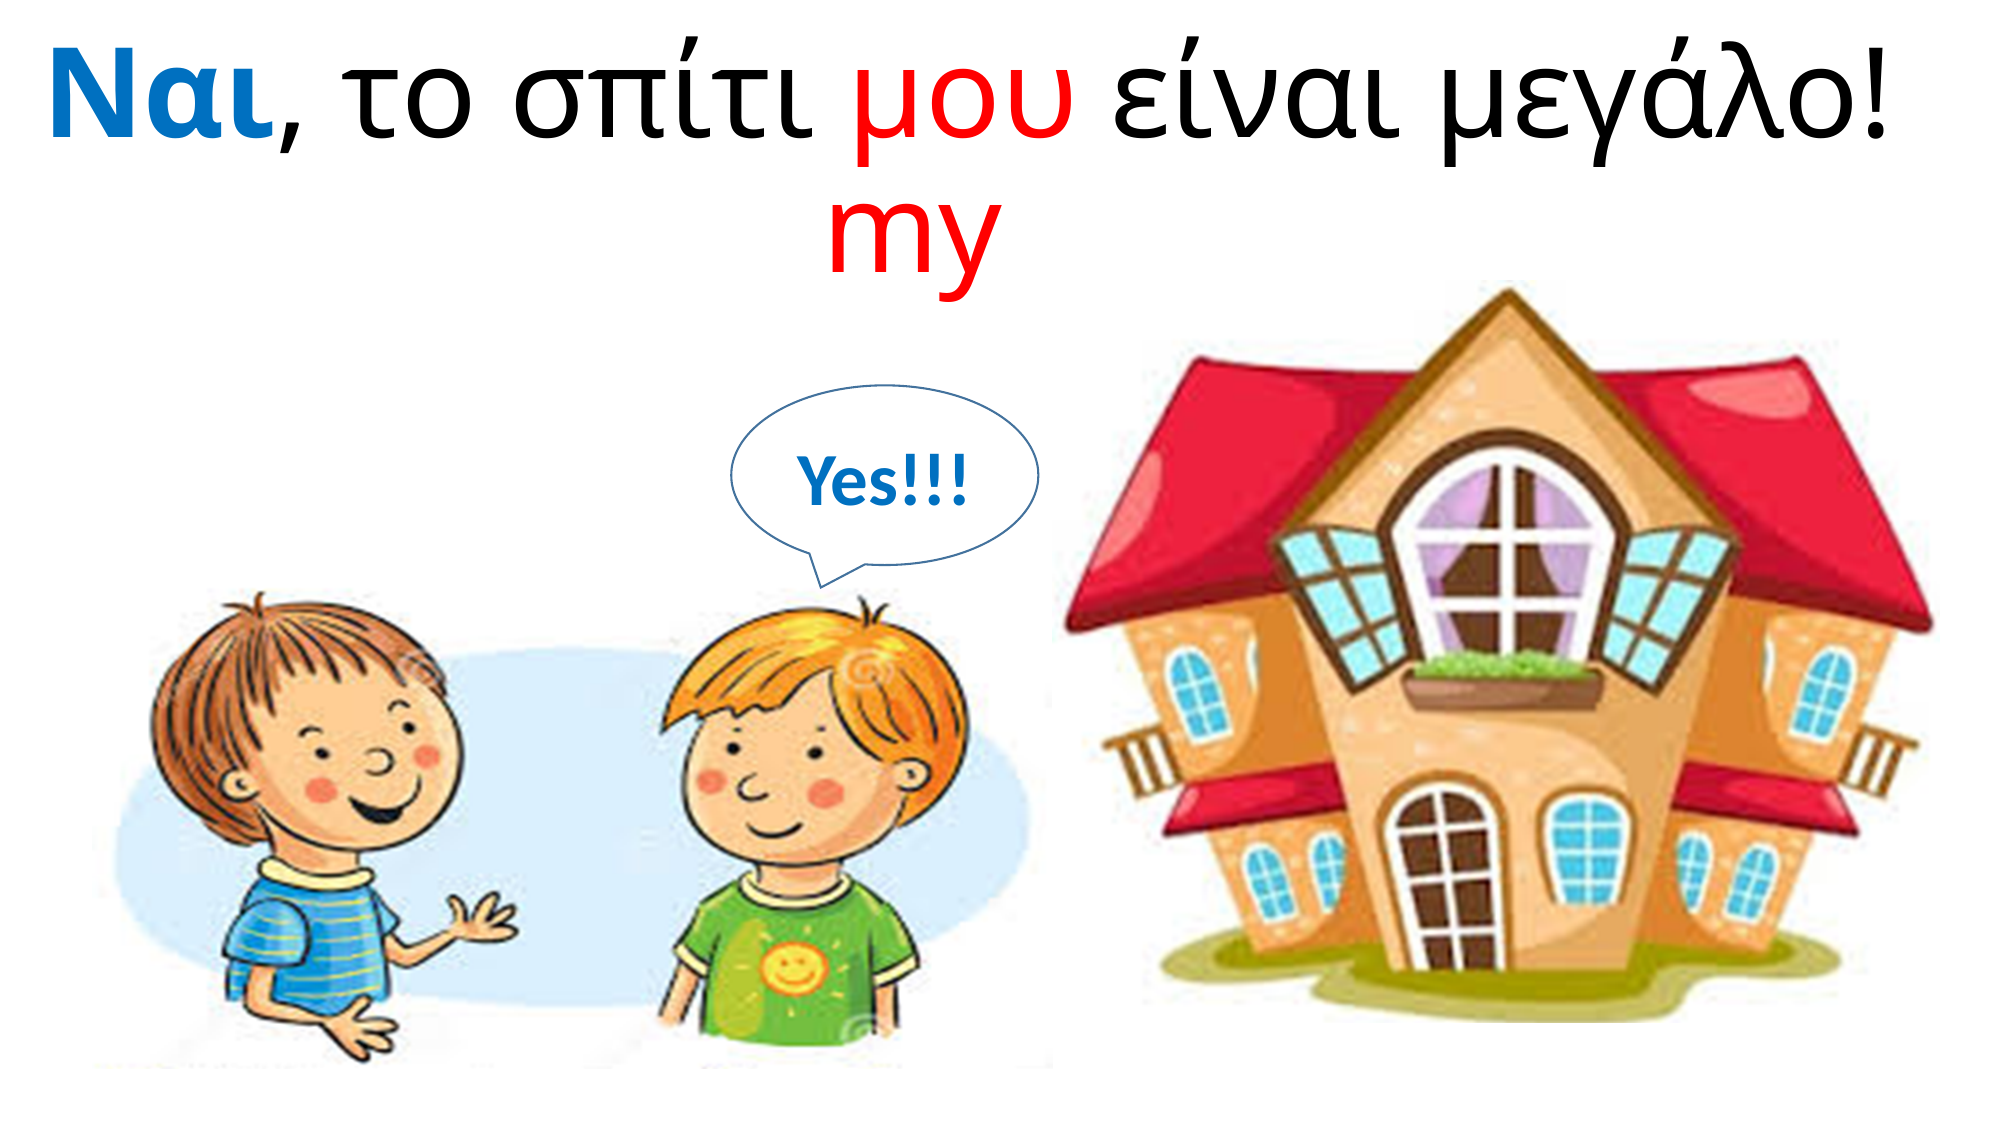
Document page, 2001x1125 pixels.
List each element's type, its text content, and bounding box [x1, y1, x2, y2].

text_box Yes!!! [730, 384, 1040, 565]
picture [92, 280, 1940, 1069]
title Ναι, το σπίτι μου είναι μεγάλο! my [27, 20, 1980, 309]
